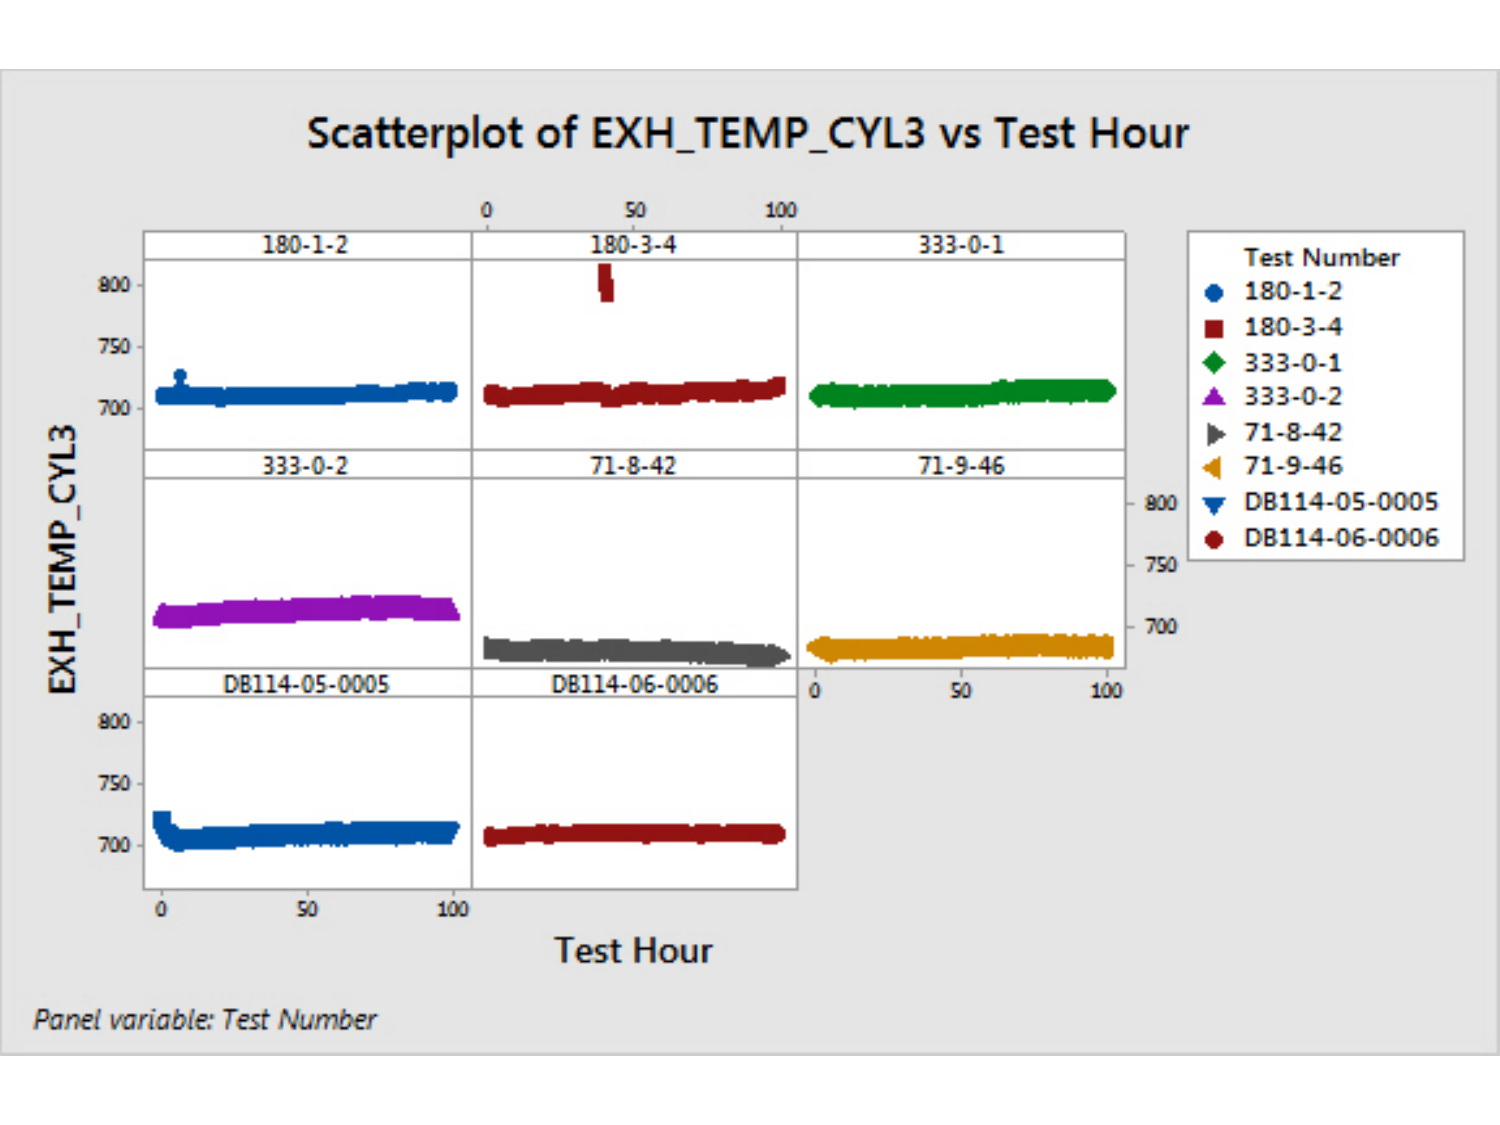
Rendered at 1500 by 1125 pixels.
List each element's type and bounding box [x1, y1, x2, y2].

picture [0, 69, 1500, 1056]
